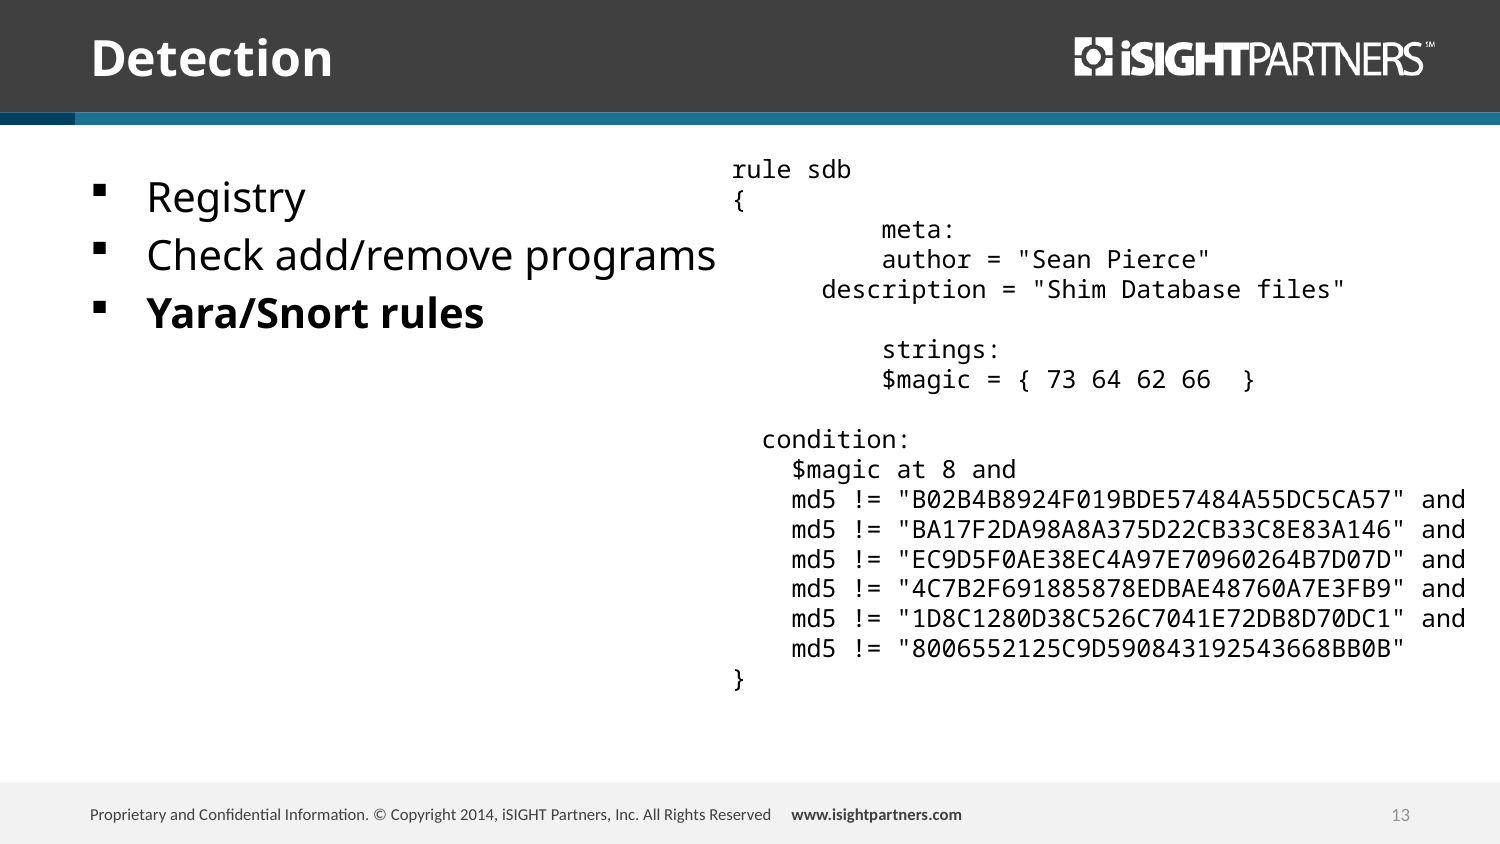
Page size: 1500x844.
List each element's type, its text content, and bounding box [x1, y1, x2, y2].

title Detection [75, 9, 1049, 103]
text_box rule sdb { meta: author = "Sean Pierce" description = "Shim Database files" strings: $magic = { 73 64 62 66 } condition: $magic at 8 and md5 != "B02B4B8924F019BDE57484A55DC5CA57" and md5 != "BA17F2DA98A8A375D22CB33C8E83A146" and md5 != "EC9D5F0AE38EC4A97E70960264B7D07D" and md5 != "4C7B2F691885878EDBAE48760A7E3FB9" and md5 != "1D8C1280D38C526C7041E72DB8D70DC1" and md5 != "8006552125C9D590843192543668BB0B" } [716, 146, 1497, 701]
list Registry Check add/remove programs Yara/Snort rules [75, 163, 716, 420]
slide_number 13 [1121, 793, 1425, 834]
picture [1074, 37, 1435, 76]
footer Proprietary and Confidential Information. © Copyright 2014, iSIGHT Partners, Inc. All Rights Reserved www.isightpartners.com [75, 795, 1066, 833]
